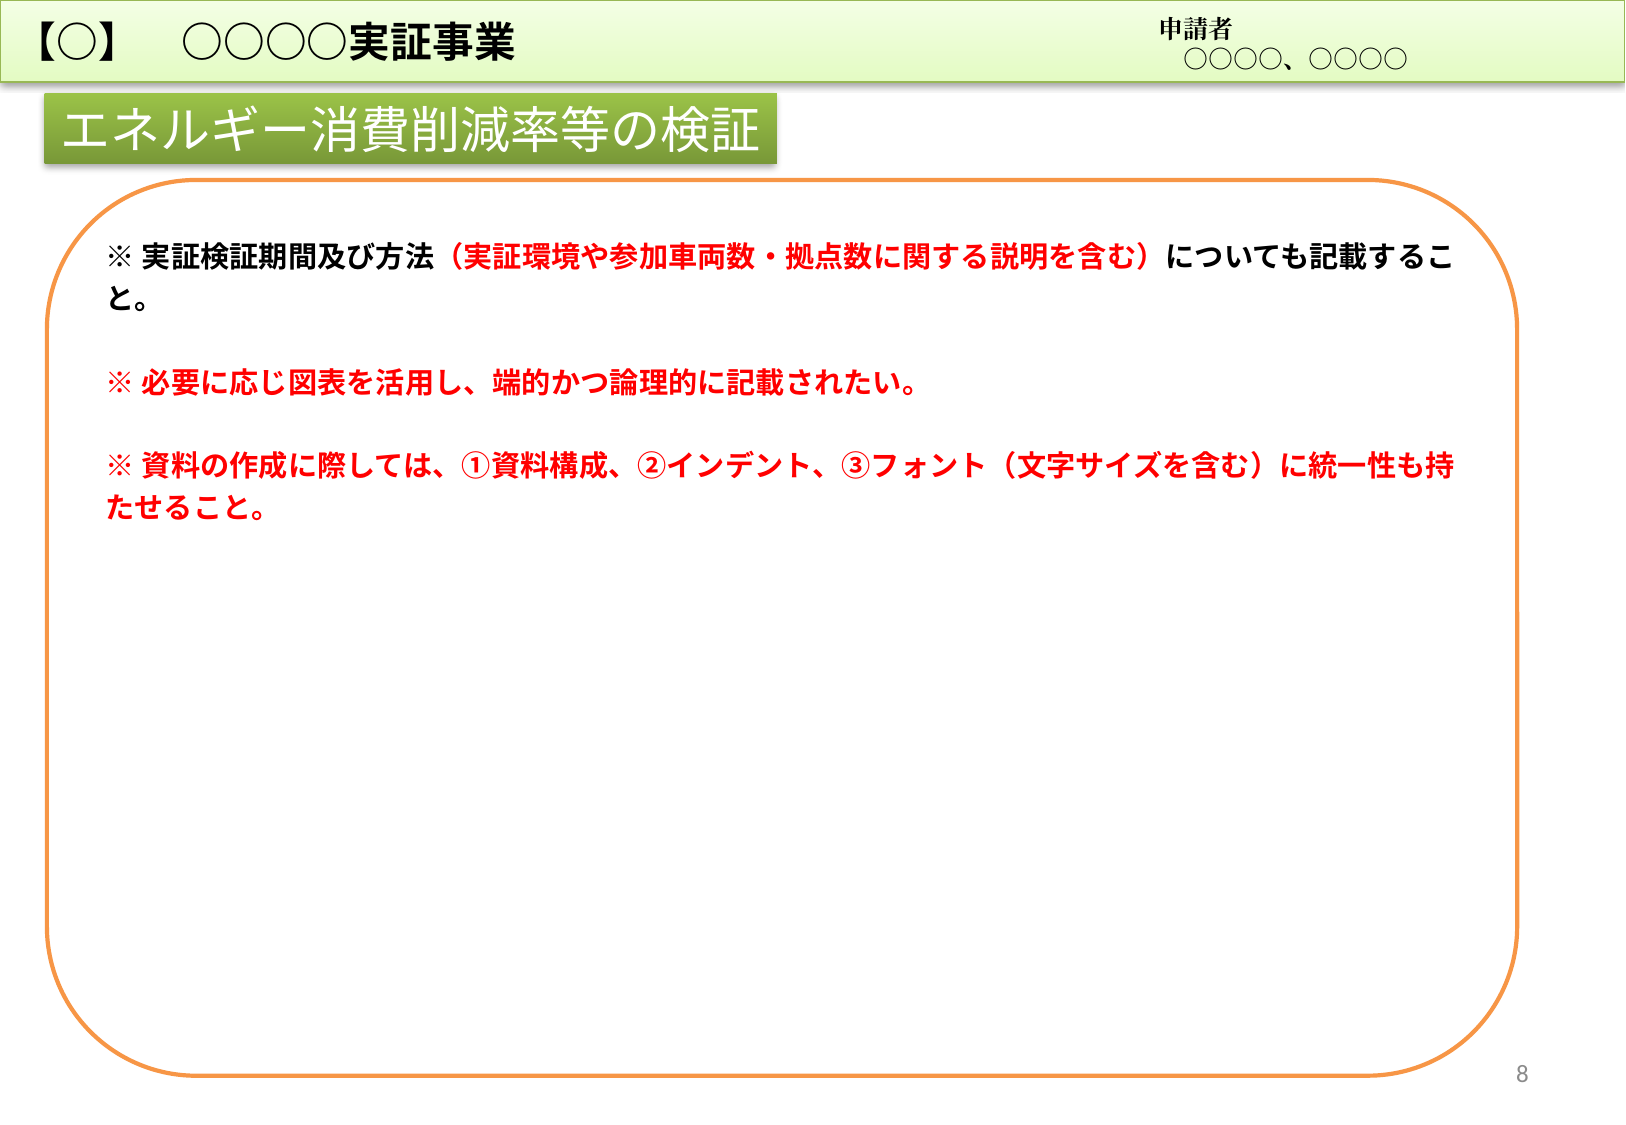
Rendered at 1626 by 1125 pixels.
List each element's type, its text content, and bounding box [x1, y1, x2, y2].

text_box 申請者 ○○○○、○○○○ [1144, 6, 1431, 81]
text_box 【○】 ○○○○実証事業 [0, 0, 1625, 83]
text_box エネルギー消費削減率等の検証 [44, 93, 777, 164]
slide_number 8 [1164, 1042, 1544, 1103]
text_box ※実証検証期間及び方法（実証環境や参加車両数・拠点数に関する説明を含む）についても記載すること。 ※必要に応じ図表を活用し、端的かつ論理的に記載されたい。 ※資料の作成に際しては、①資料構成、②インデント、③フォント（文字サイズを含む）に統一性も持たせること。 [44, 177, 1520, 1078]
